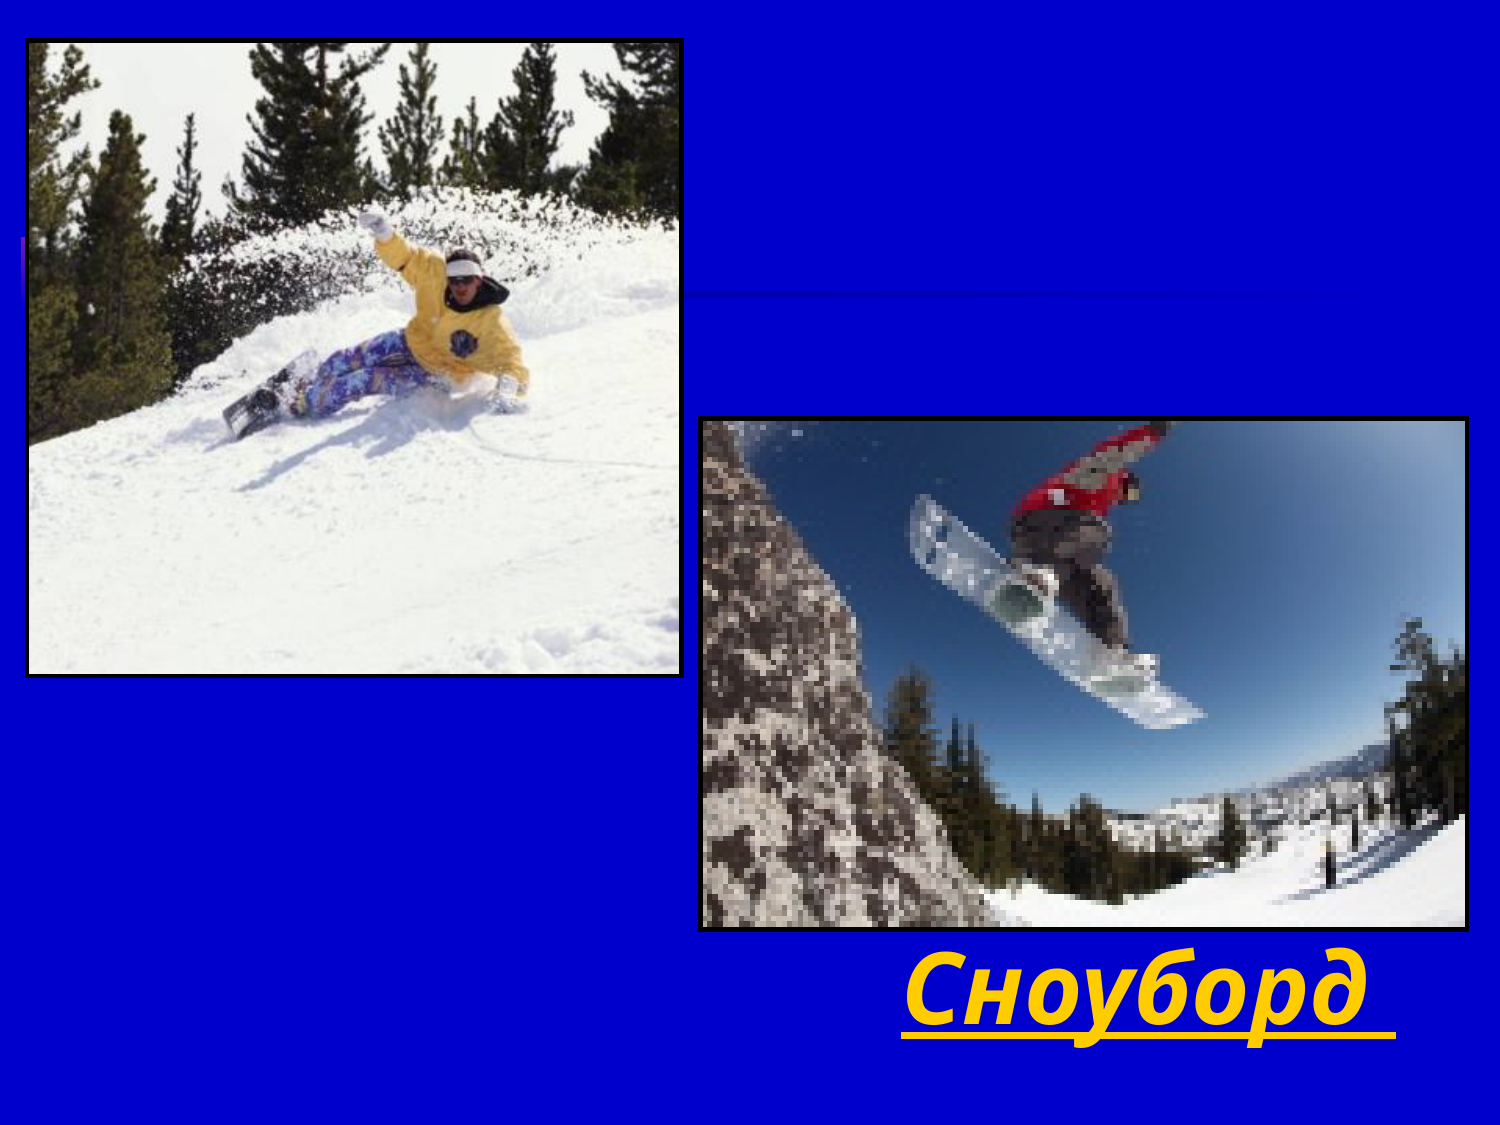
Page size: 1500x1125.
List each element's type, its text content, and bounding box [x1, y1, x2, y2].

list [29, 42, 680, 674]
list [702, 420, 1465, 928]
text_box Сноуборд [844, 937, 1453, 1052]
